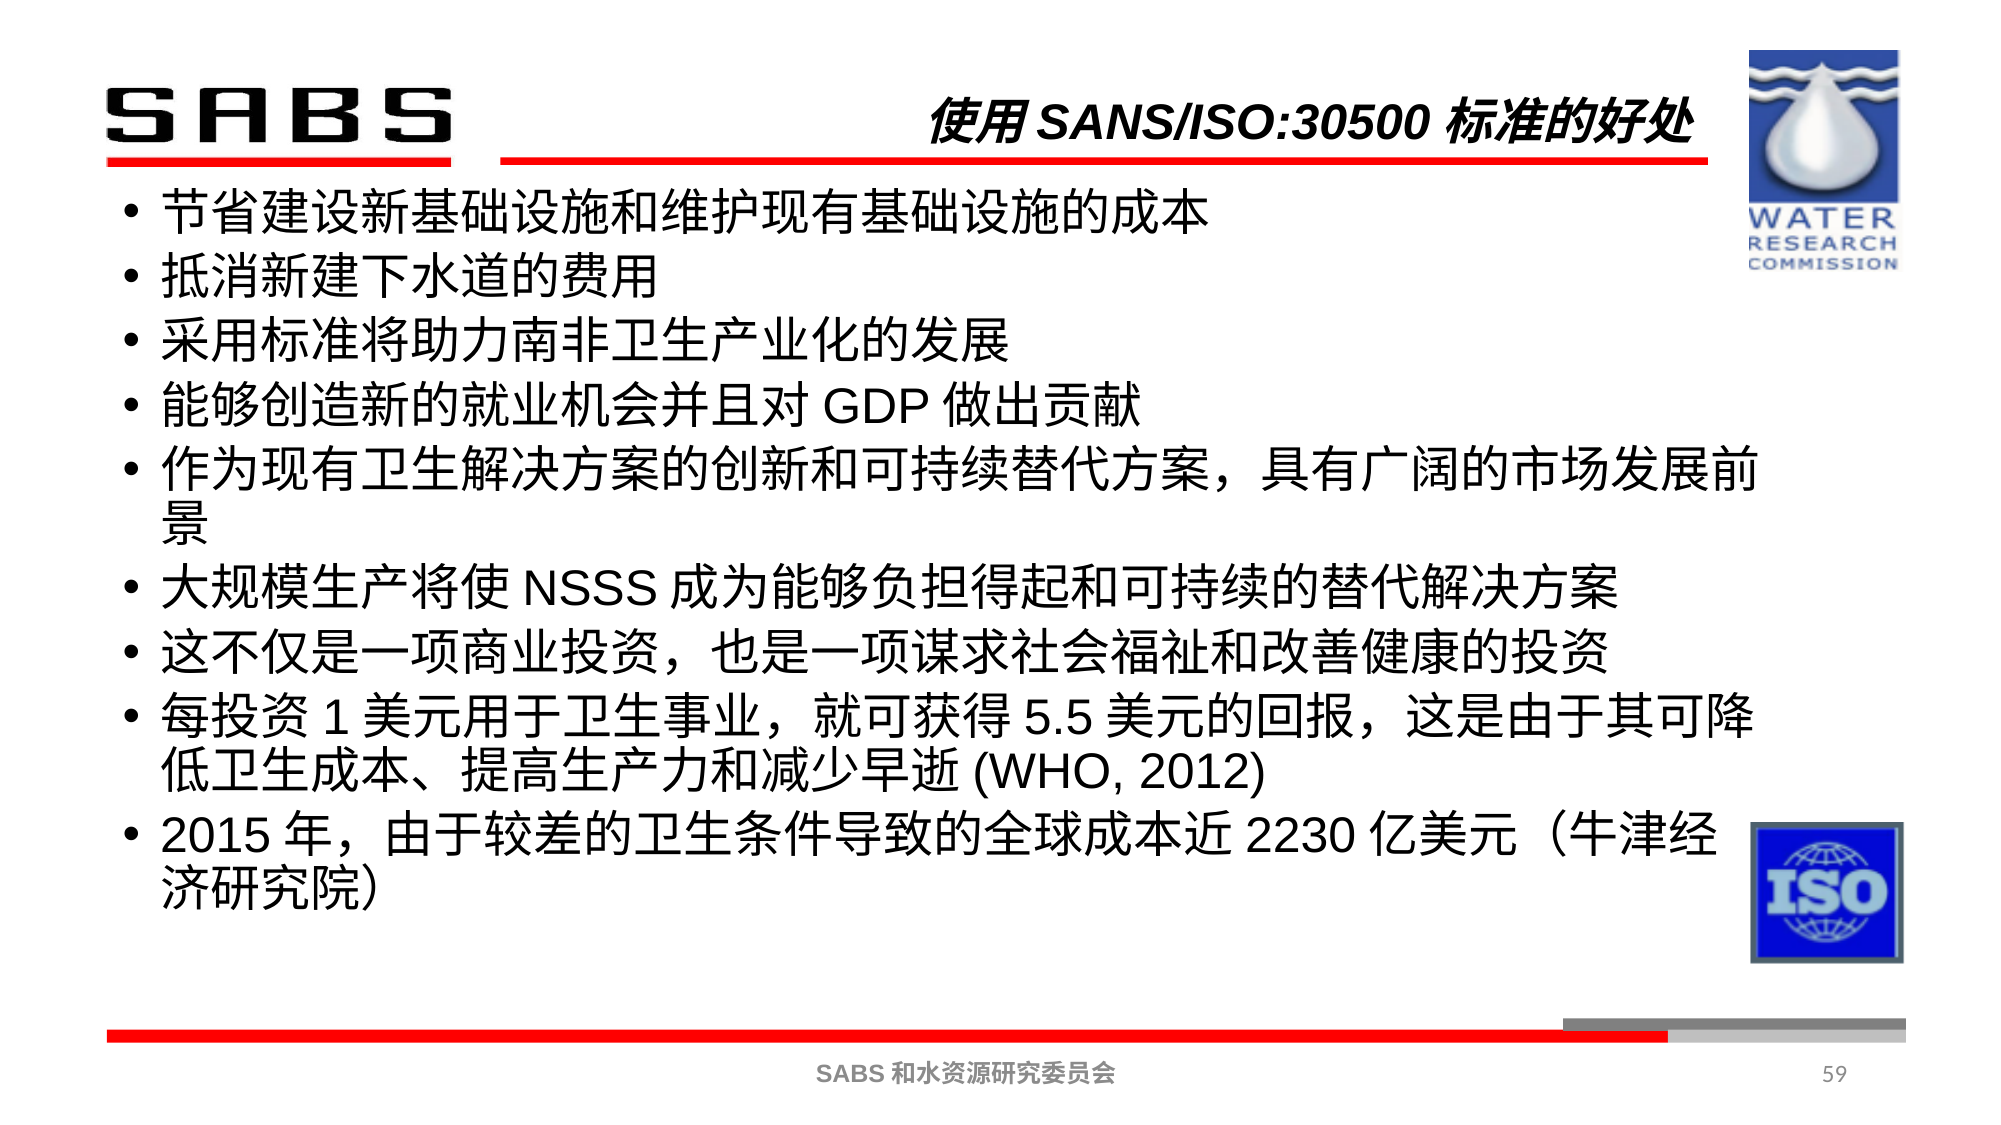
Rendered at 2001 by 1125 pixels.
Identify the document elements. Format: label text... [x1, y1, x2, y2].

slide_number 59 [1412, 1042, 1863, 1103]
list 节省建设新基础设施和维护现有基础设施的成本 抵消新建下水道的费用 采用标准将助力南非卫生产业化的发展 能够创造新的就业机会并且对GDP做出贡献 作为现有卫生解决方案的创新和可持续替代方案，具有广阔的市场发展前景 大规模生产将使NSSS成为能够负担得起和可持续的替代解决方案 这不仅是一项商业投资，也是一项谋求社会福祉和改善健康的投资 每投资1美元用于卫生事业，就可获得5.5美元的回报，这是由于其可降低卫生成本、提高生产力和减少早逝(WHO, 2012) 2015年，由于较差的卫生条件导致的全球成本近2230亿美元（牛津经济研究院） [32, 179, 1781, 1043]
picture [1781, 822, 1906, 966]
list 使用SANS/ISO:30500标准的好处 [861, 22, 1708, 158]
picture [1749, 50, 1906, 272]
picture [106, 84, 459, 167]
